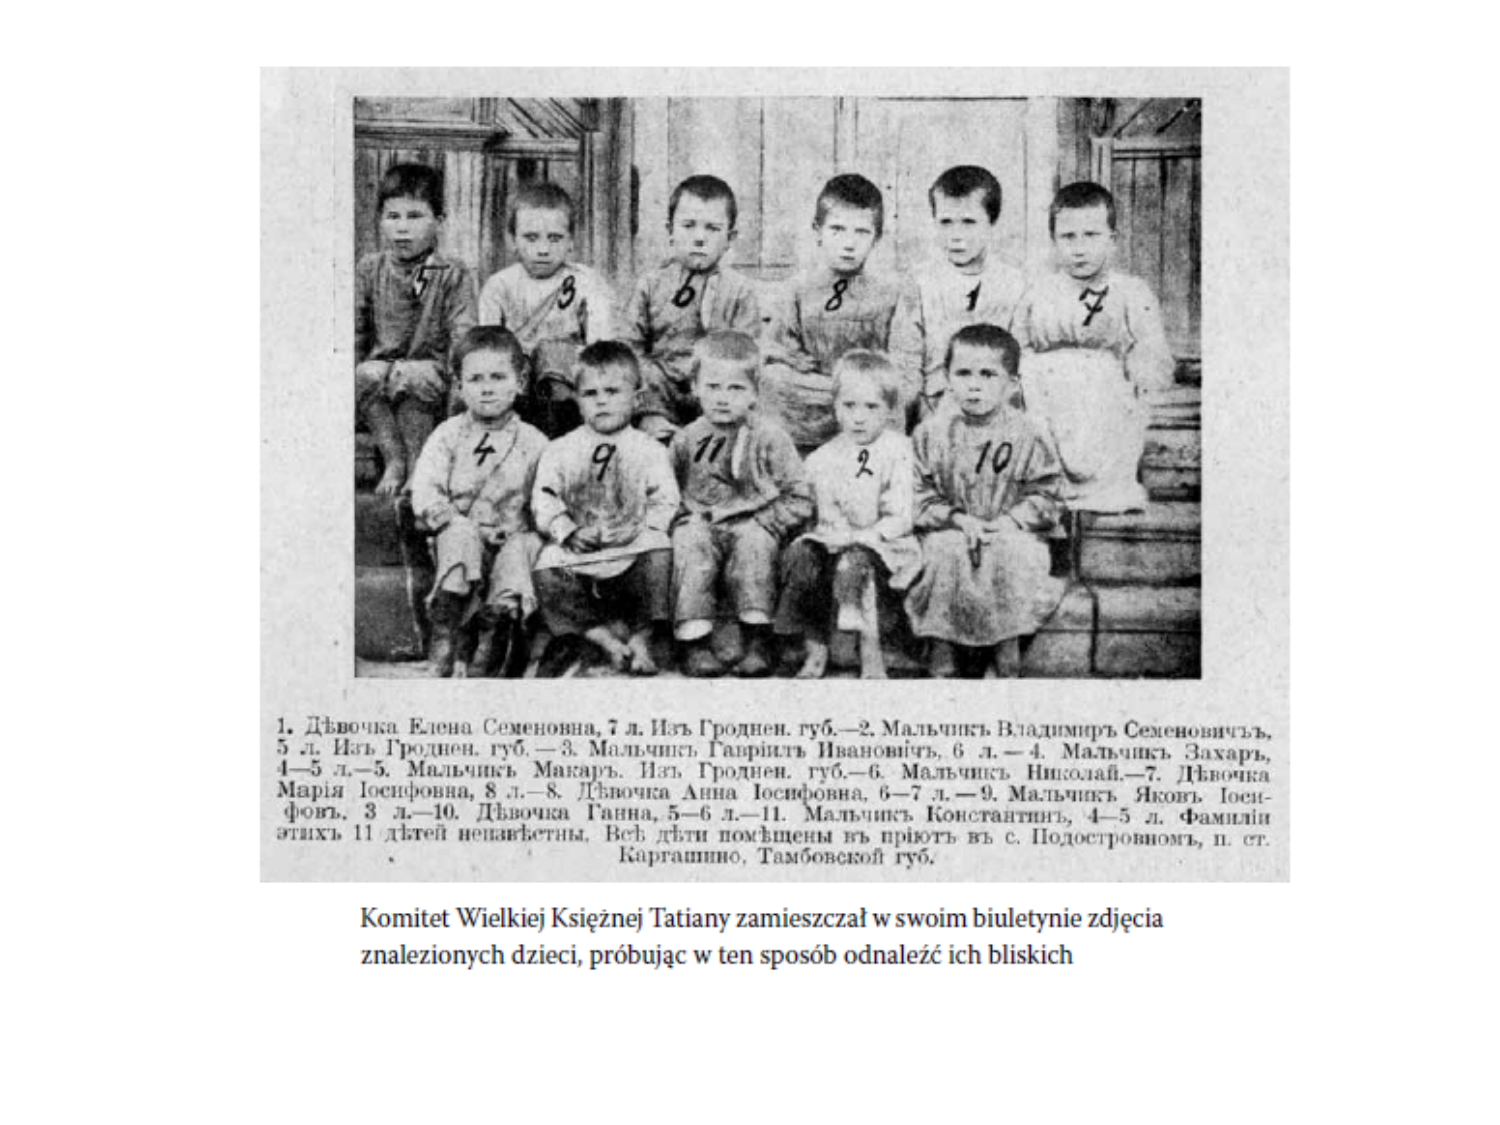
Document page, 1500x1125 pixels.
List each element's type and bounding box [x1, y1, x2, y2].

picture [241, 48, 1341, 1012]
